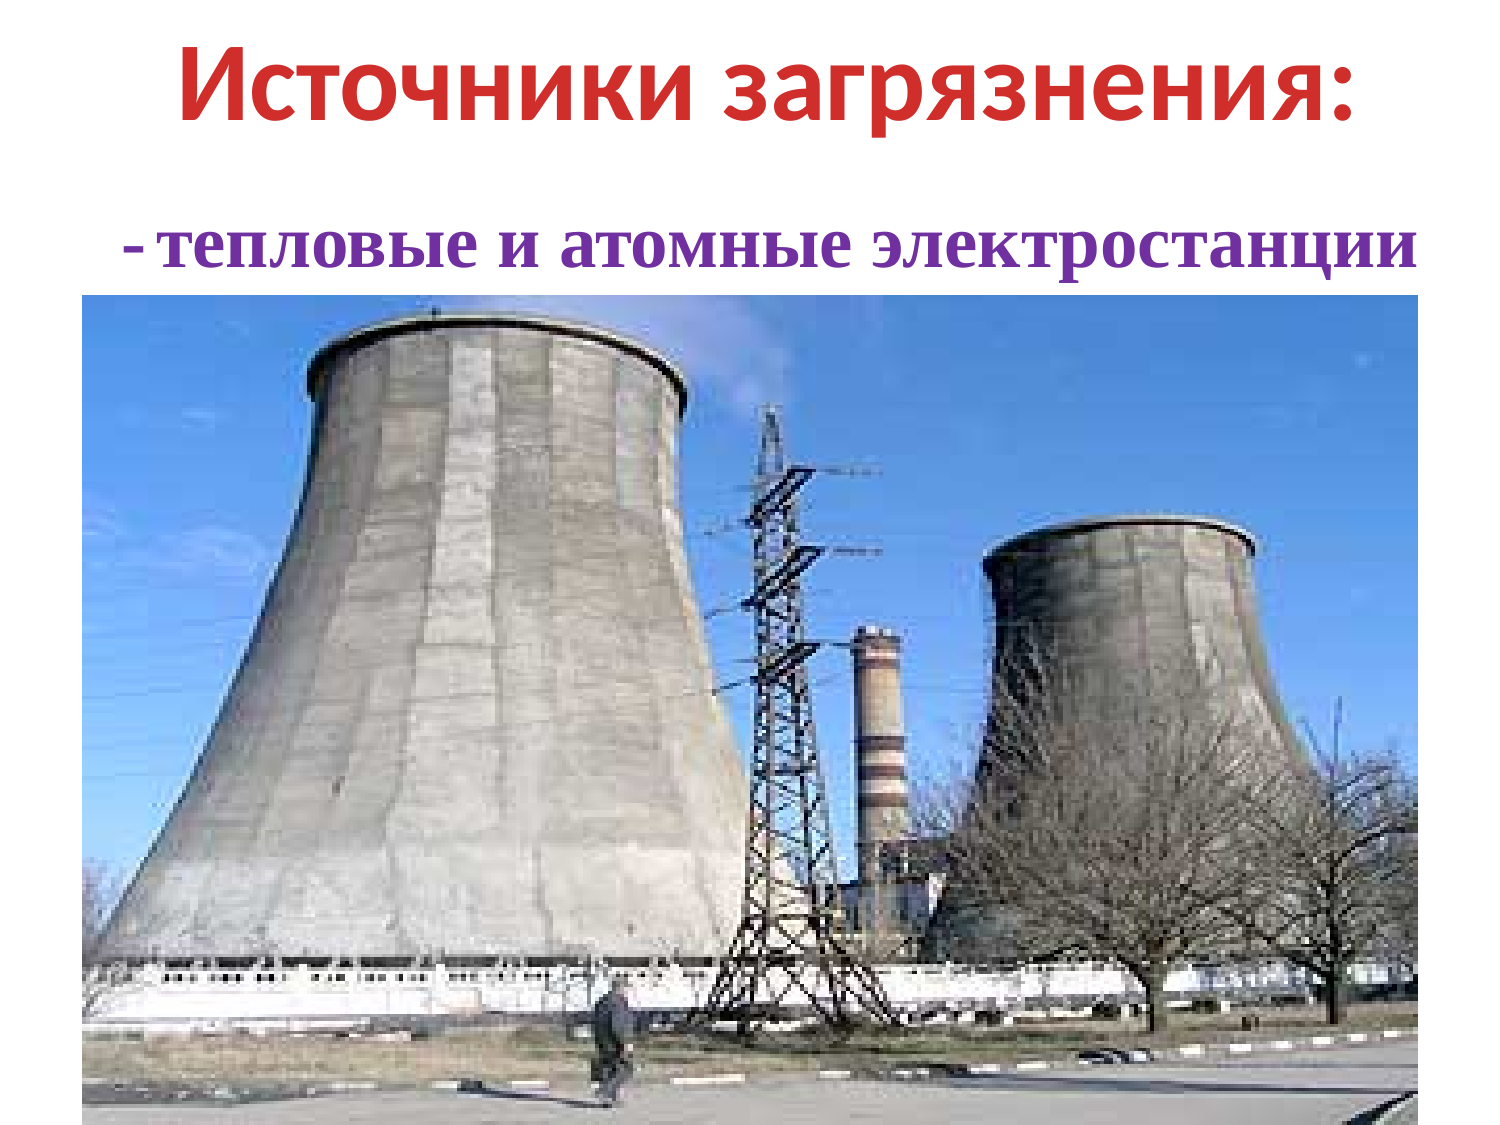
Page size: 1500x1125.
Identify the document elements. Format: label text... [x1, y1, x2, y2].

text_box Источники загрязнения: [0, 0, 1500, 150]
text_box - тепловые и атомные электростанции [106, 140, 1435, 291]
picture [81, 295, 1419, 1125]
